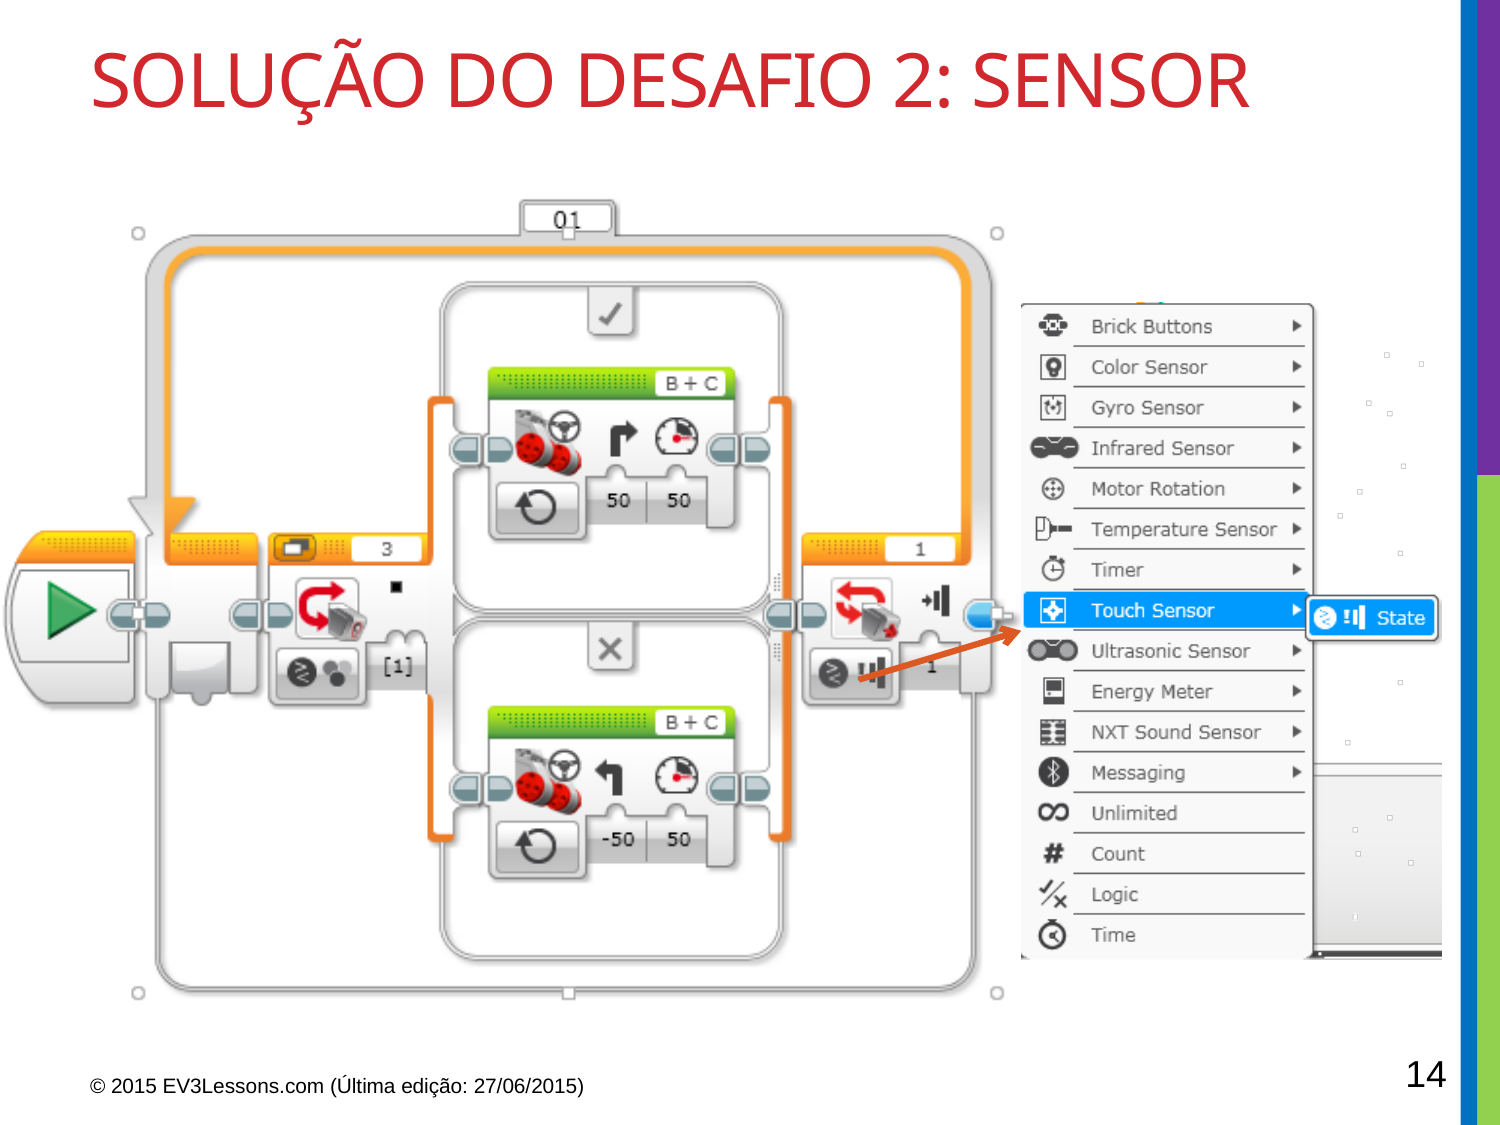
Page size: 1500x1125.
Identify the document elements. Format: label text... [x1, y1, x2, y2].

picture [1020, 301, 1442, 960]
slide_number 14 [1390, 1042, 1500, 1103]
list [0, 193, 1032, 1003]
title Solução do desafio 2: sensor [75, 25, 1428, 250]
footer © 2015 EV3Lessons.com (Última edição: 27/06/2015) [75, 1065, 638, 1112]
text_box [858, 630, 1022, 681]
